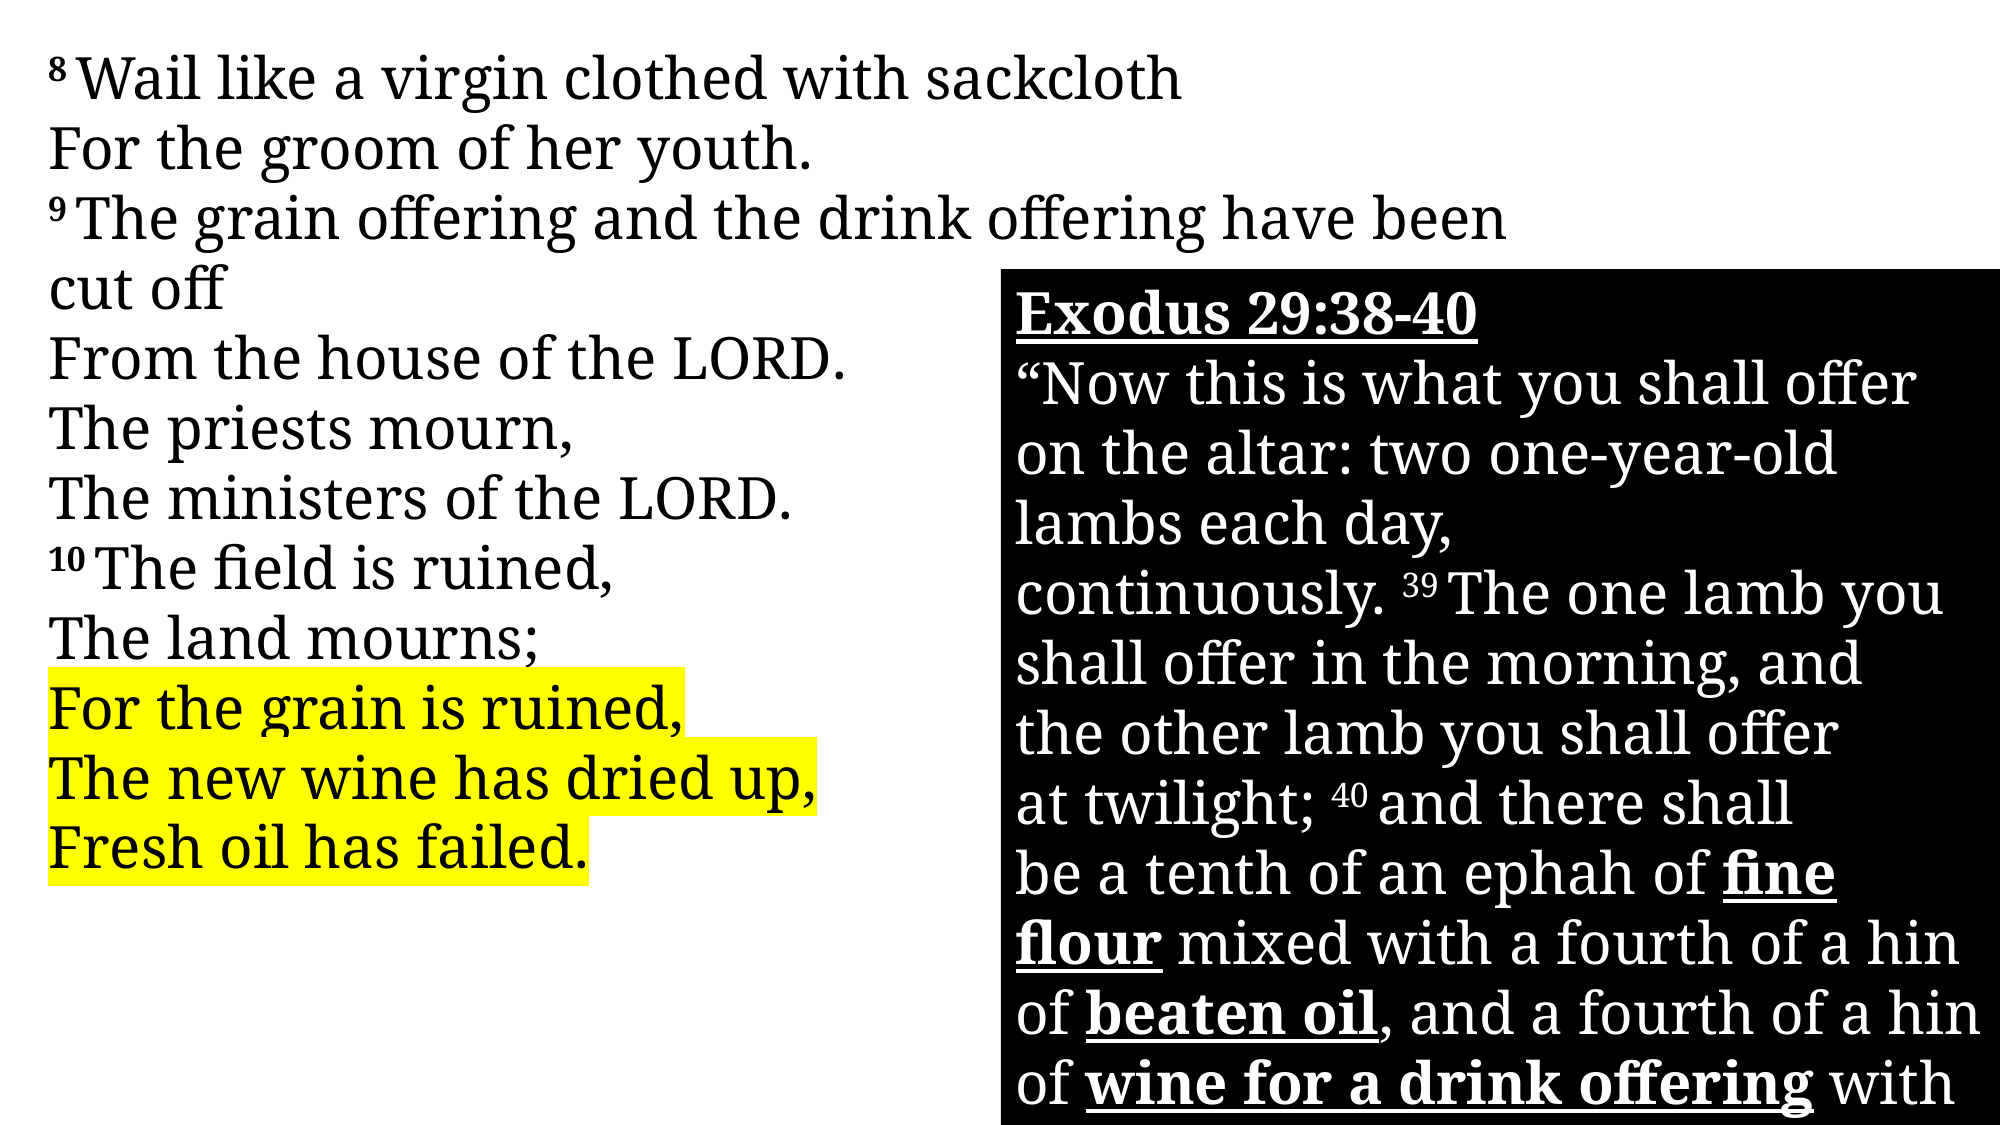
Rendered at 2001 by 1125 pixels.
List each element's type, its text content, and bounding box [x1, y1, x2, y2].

text_box Exodus 29:38-40 “Now this is what you shall offer on the altar: two one-year-old lambs each day, continuously. 39 The one lamb you shall offer in the morning, and the other lamb you shall offer at twilight; 40 and there shall be a tenth of an ephah of fine flour mixed with a fourth of a hin of beaten oil, and a fourth of a hin of wine for a drink offering with one lamb.” [1000, 269, 2000, 1125]
text_box 8 Wail like a virgin clothed with sackcloth For the groom of her youth. 9 The grain offering and the drink offering have been cut off From the house of the Lord. The priests mourn, The ministers of the Lord. 10 The field is ruined, The land mourns; For the grain is ruined, The new wine has dried up, Fresh oil has failed. [33, 33, 1619, 889]
